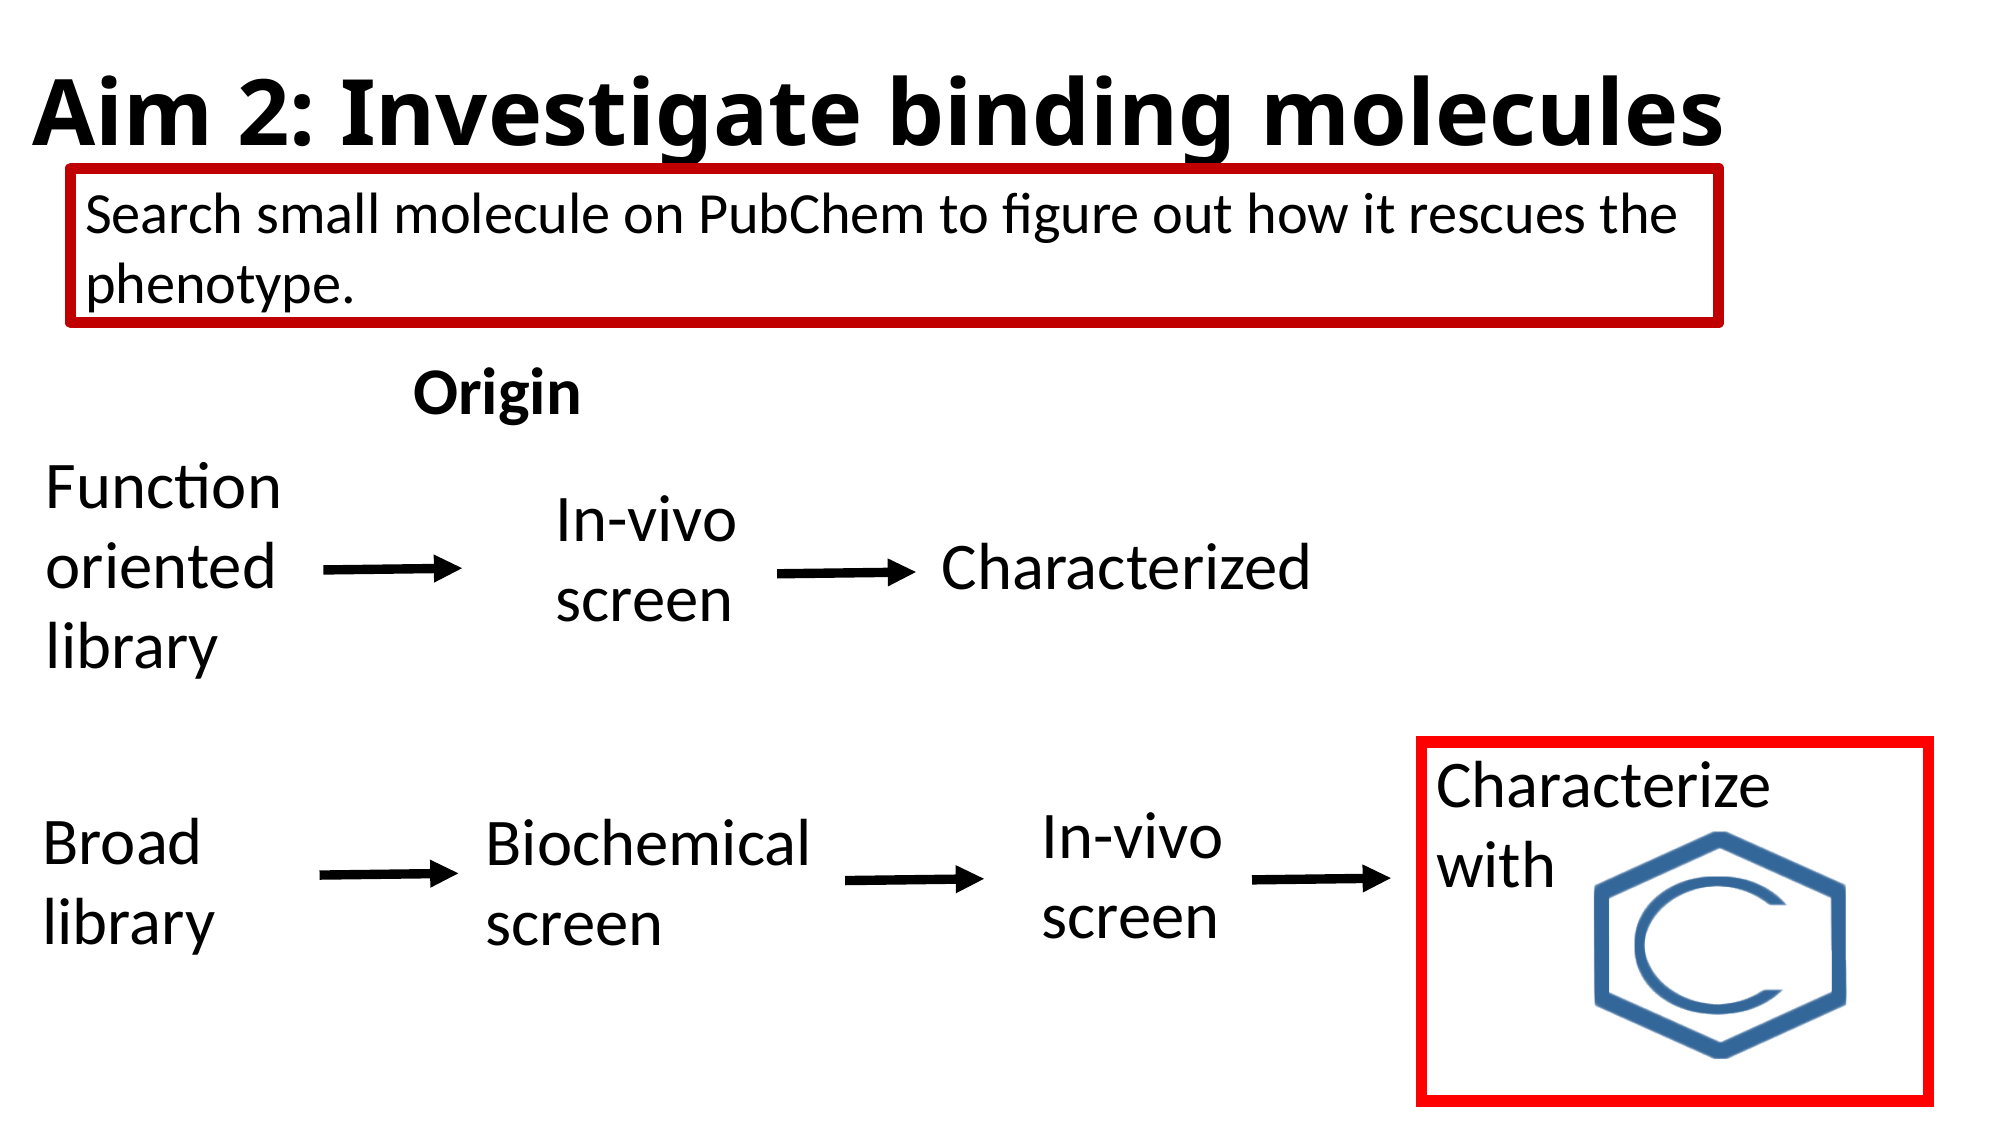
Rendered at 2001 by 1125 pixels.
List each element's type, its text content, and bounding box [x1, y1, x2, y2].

text_box Search small molecule on PubChem to figure out how it rescues the phenotype. [70, 168, 1719, 323]
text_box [27, 340, 1840, 968]
title Aim 2: Investigate binding molecules [17, 6, 1743, 225]
text_box [1420, 741, 1929, 1102]
picture [1589, 825, 1852, 1064]
